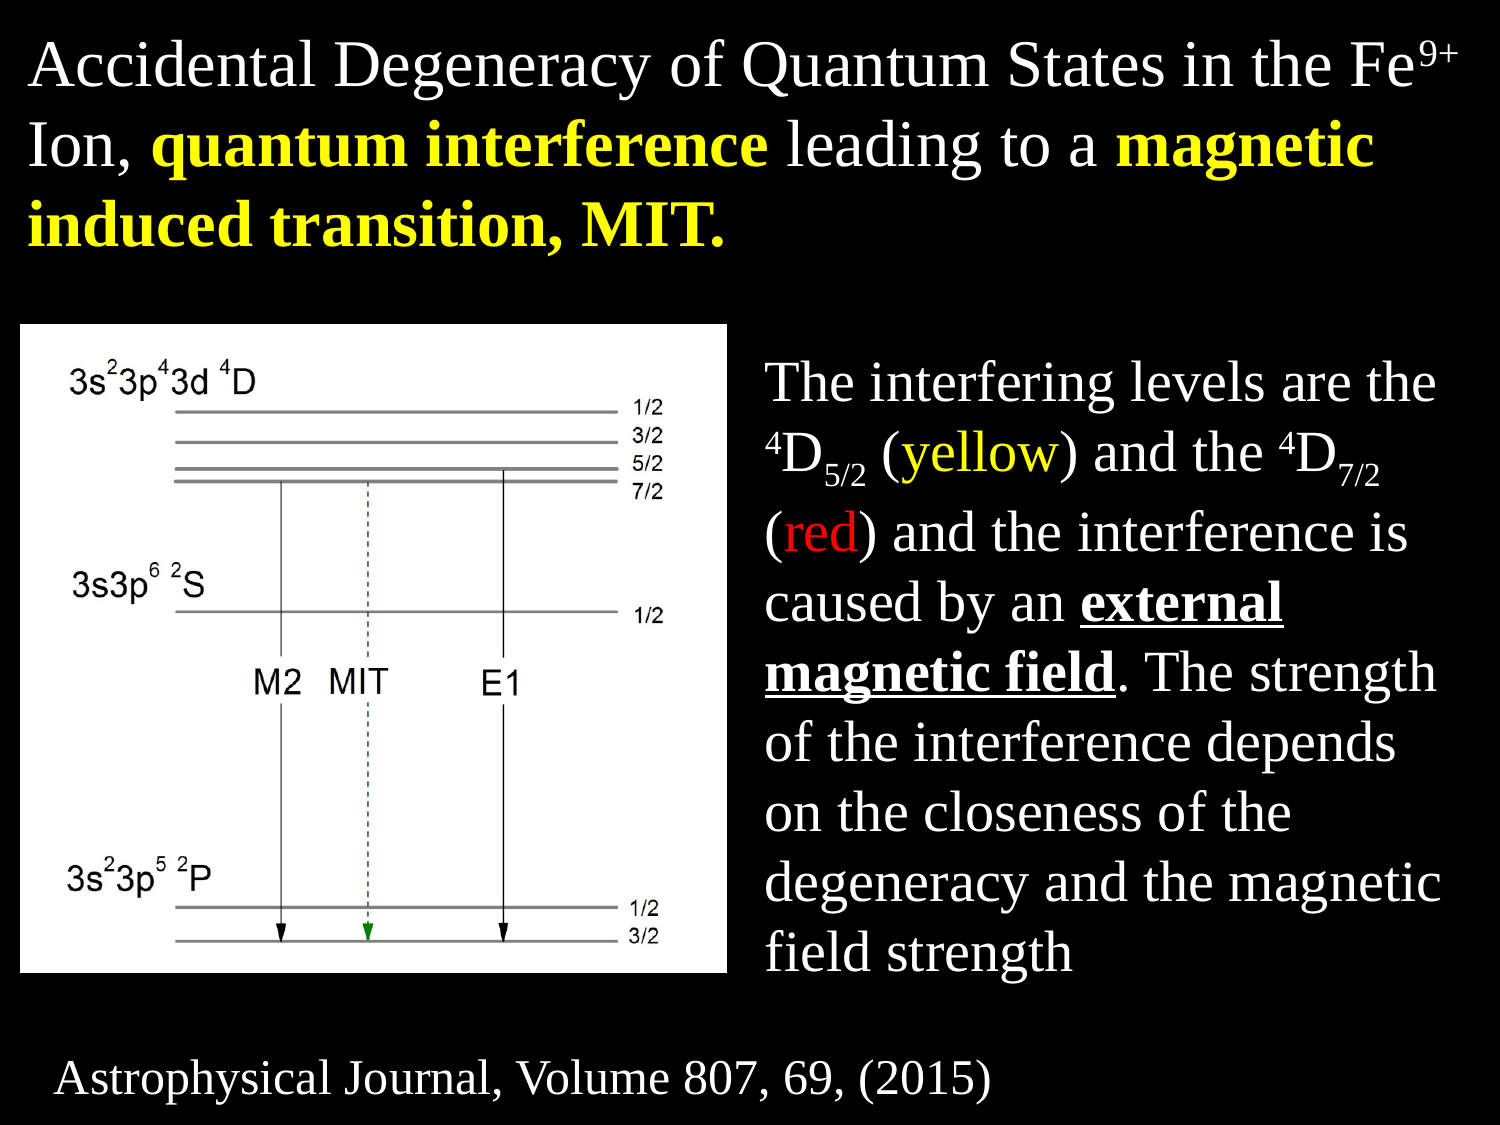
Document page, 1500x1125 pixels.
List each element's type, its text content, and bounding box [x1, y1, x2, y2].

picture [20, 324, 727, 974]
text_box The interfering levels are the 4D5/2 (yellow) and the 4D7/2 (red) and the interference is caused by an external magnetic field. The strength of the interference depends on the closeness of the degeneracy and the magnetic field strength [750, 336, 1463, 991]
text_box Astrophysical Journal, Volume 807, 69, (2015) [39, 1036, 1008, 1112]
text_box Accidental Degeneracy of Quantum States in the Fe9+ Ion, quantum interference leading to a magnetic induced transition, MIT. [12, 12, 1500, 268]
